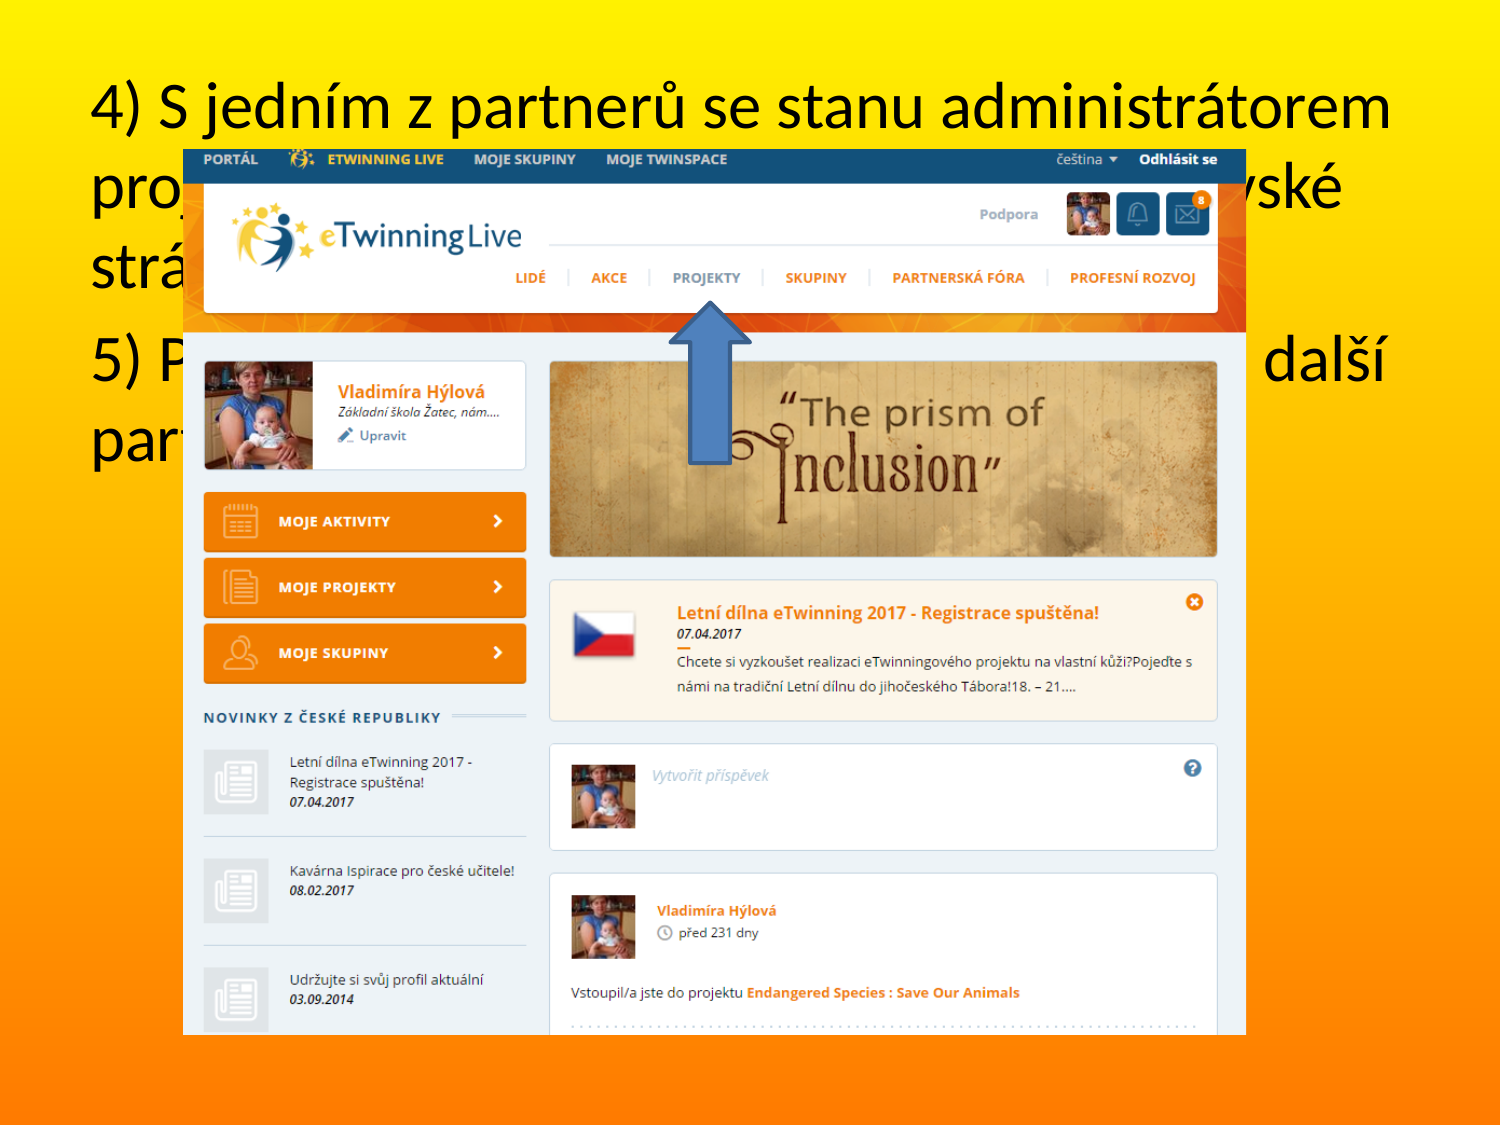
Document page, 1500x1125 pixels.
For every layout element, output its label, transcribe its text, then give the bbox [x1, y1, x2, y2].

picture [182, 148, 1247, 1036]
list 4) S jedním z partnerů se stanu administrátorem projektu – požádám NSS o schválení webovské stránky našeho nového projektu 5) Po schválení webu přizveme do projektu další partnery [75, 54, 1425, 1005]
